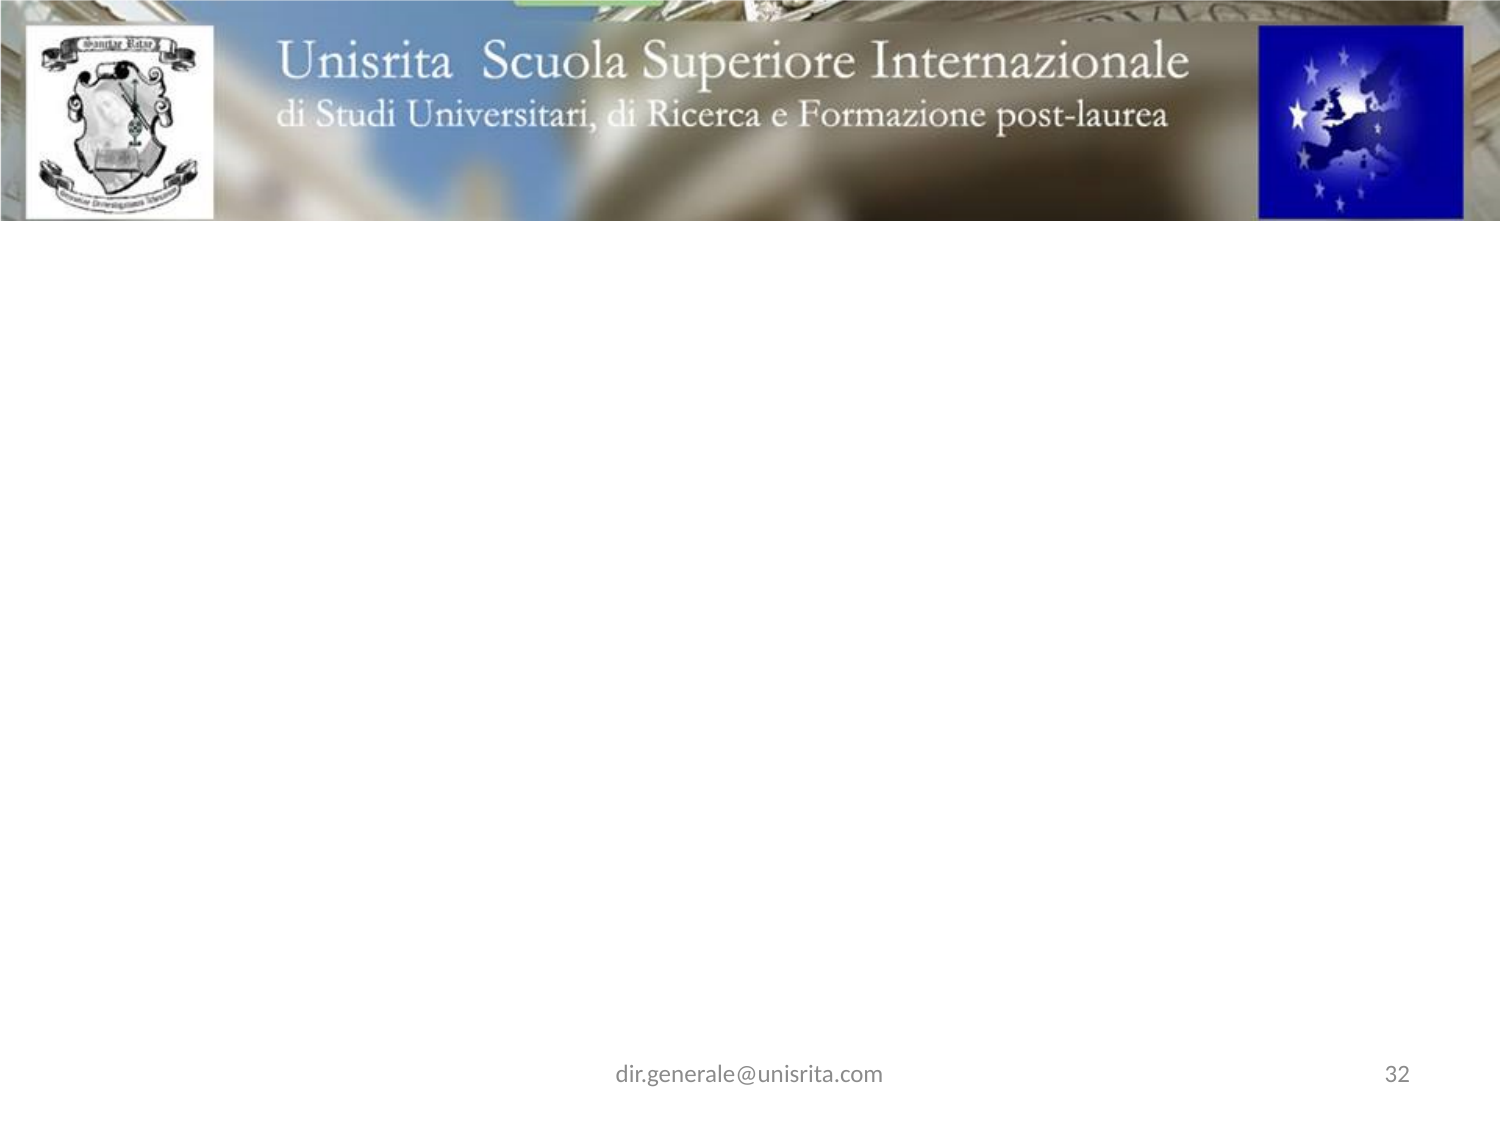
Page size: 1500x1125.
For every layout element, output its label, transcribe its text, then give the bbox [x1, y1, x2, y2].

picture [0, 0, 1500, 221]
slide_number 32 [1074, 1042, 1425, 1103]
footer dir.generale@unisrita.com [512, 1042, 988, 1103]
